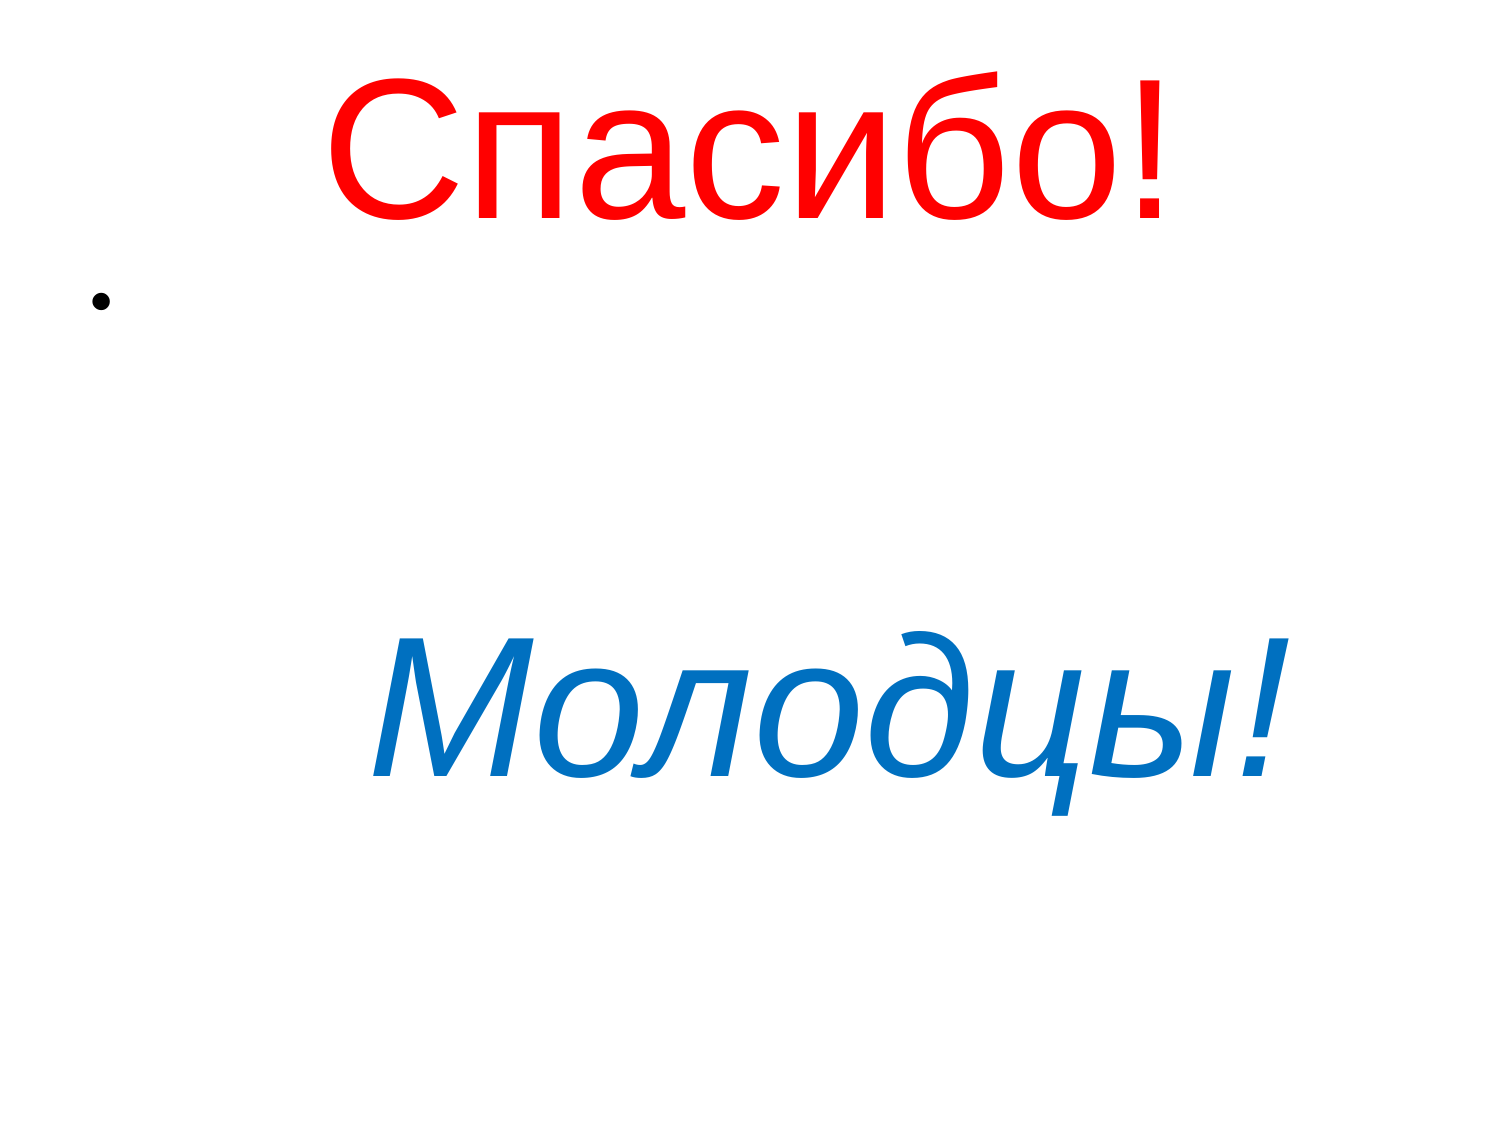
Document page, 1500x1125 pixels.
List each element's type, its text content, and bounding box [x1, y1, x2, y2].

list Молодцы! [74, 262, 1426, 1006]
title Спасибо! [74, 44, 1426, 233]
